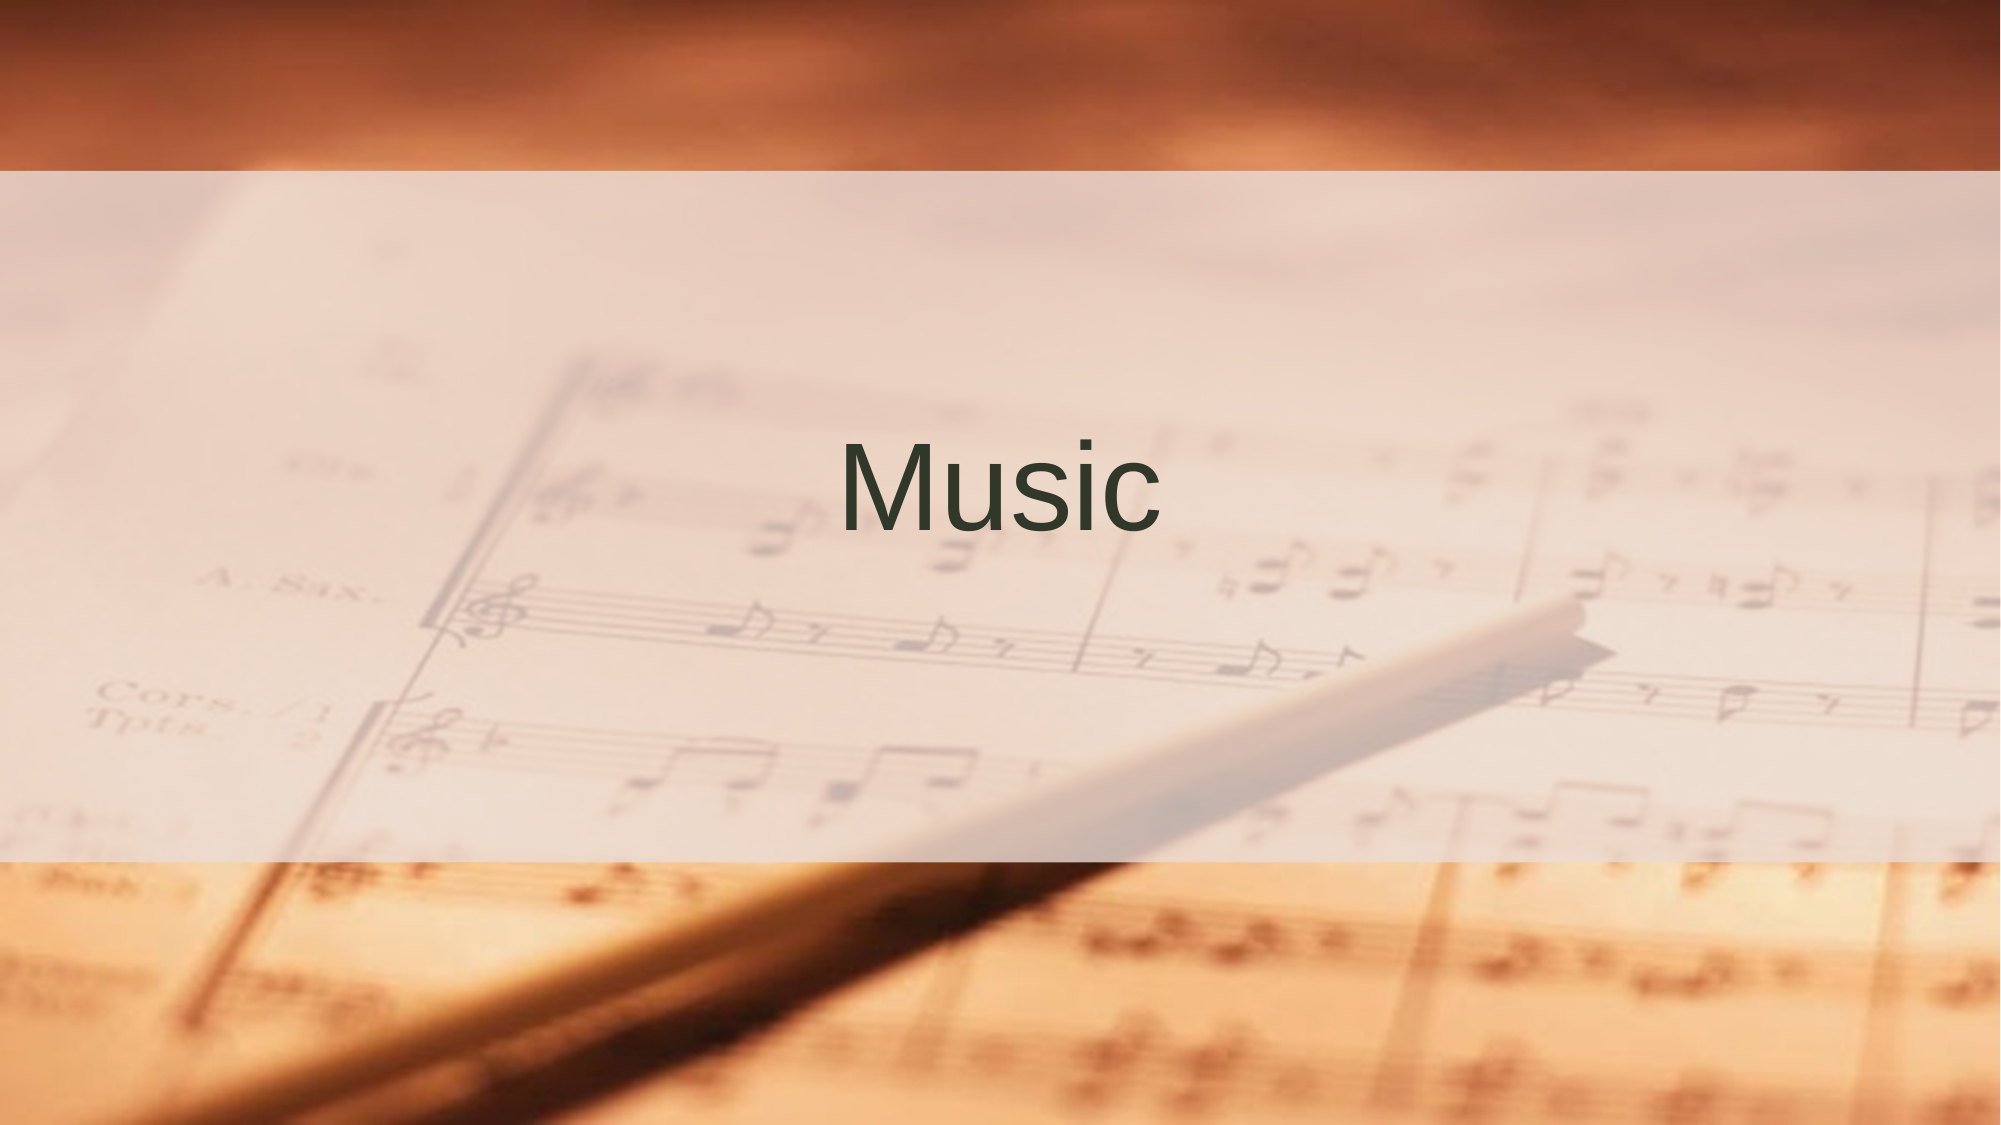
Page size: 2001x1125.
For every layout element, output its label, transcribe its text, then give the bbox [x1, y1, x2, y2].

picture [0, 0, 2001, 1125]
title Music [249, 170, 1750, 563]
